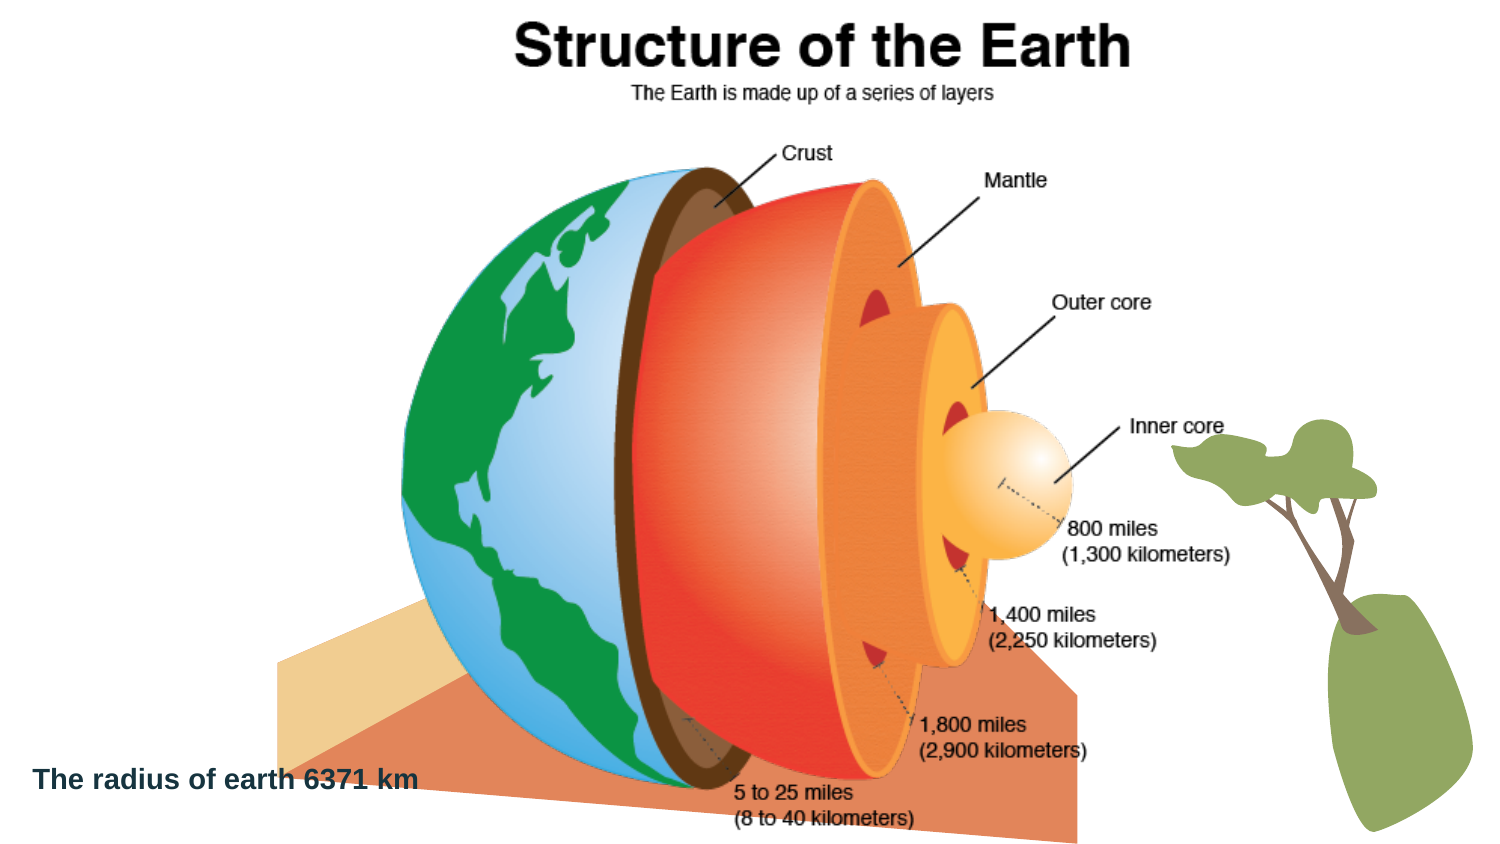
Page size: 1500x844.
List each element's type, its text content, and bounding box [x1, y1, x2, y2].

text_box The radius of earth 6371 km [17, 752, 213, 803]
picture [218, 0, 1412, 844]
